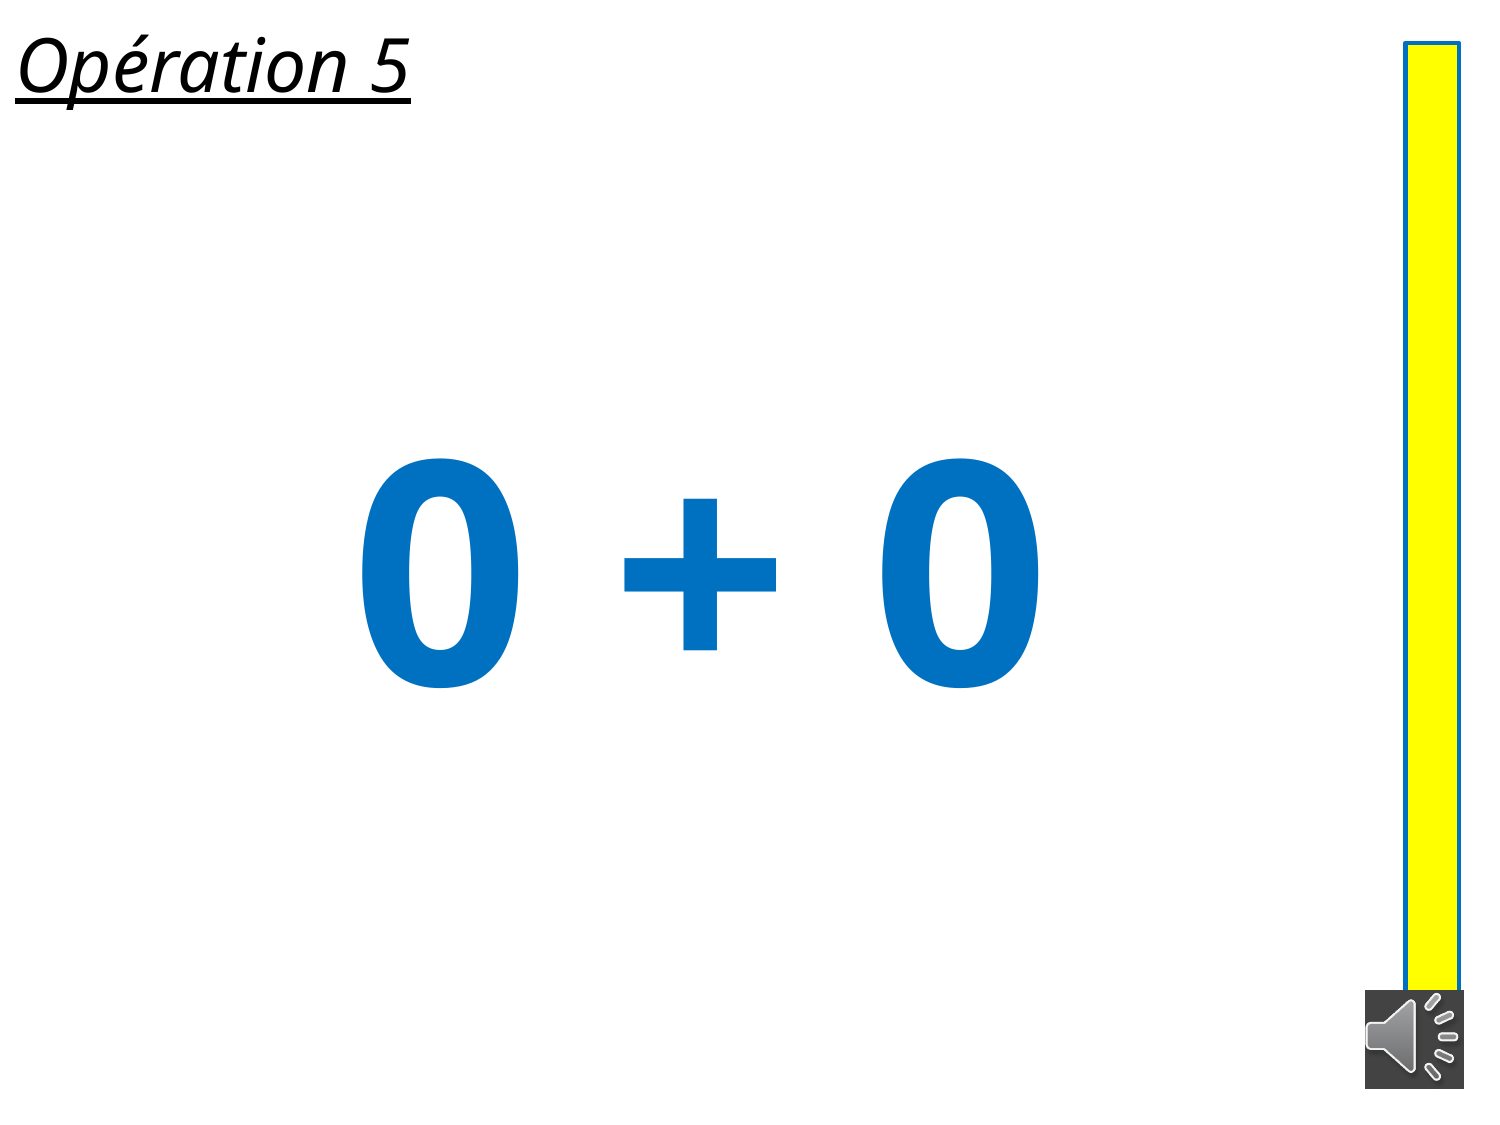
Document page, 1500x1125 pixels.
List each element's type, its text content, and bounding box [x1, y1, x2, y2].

title Opération 5 [0, 0, 502, 126]
text_box 0 + 0 [0, 365, 1403, 756]
picture [1364, 989, 1465, 1090]
text_box [1403, 41, 1461, 987]
